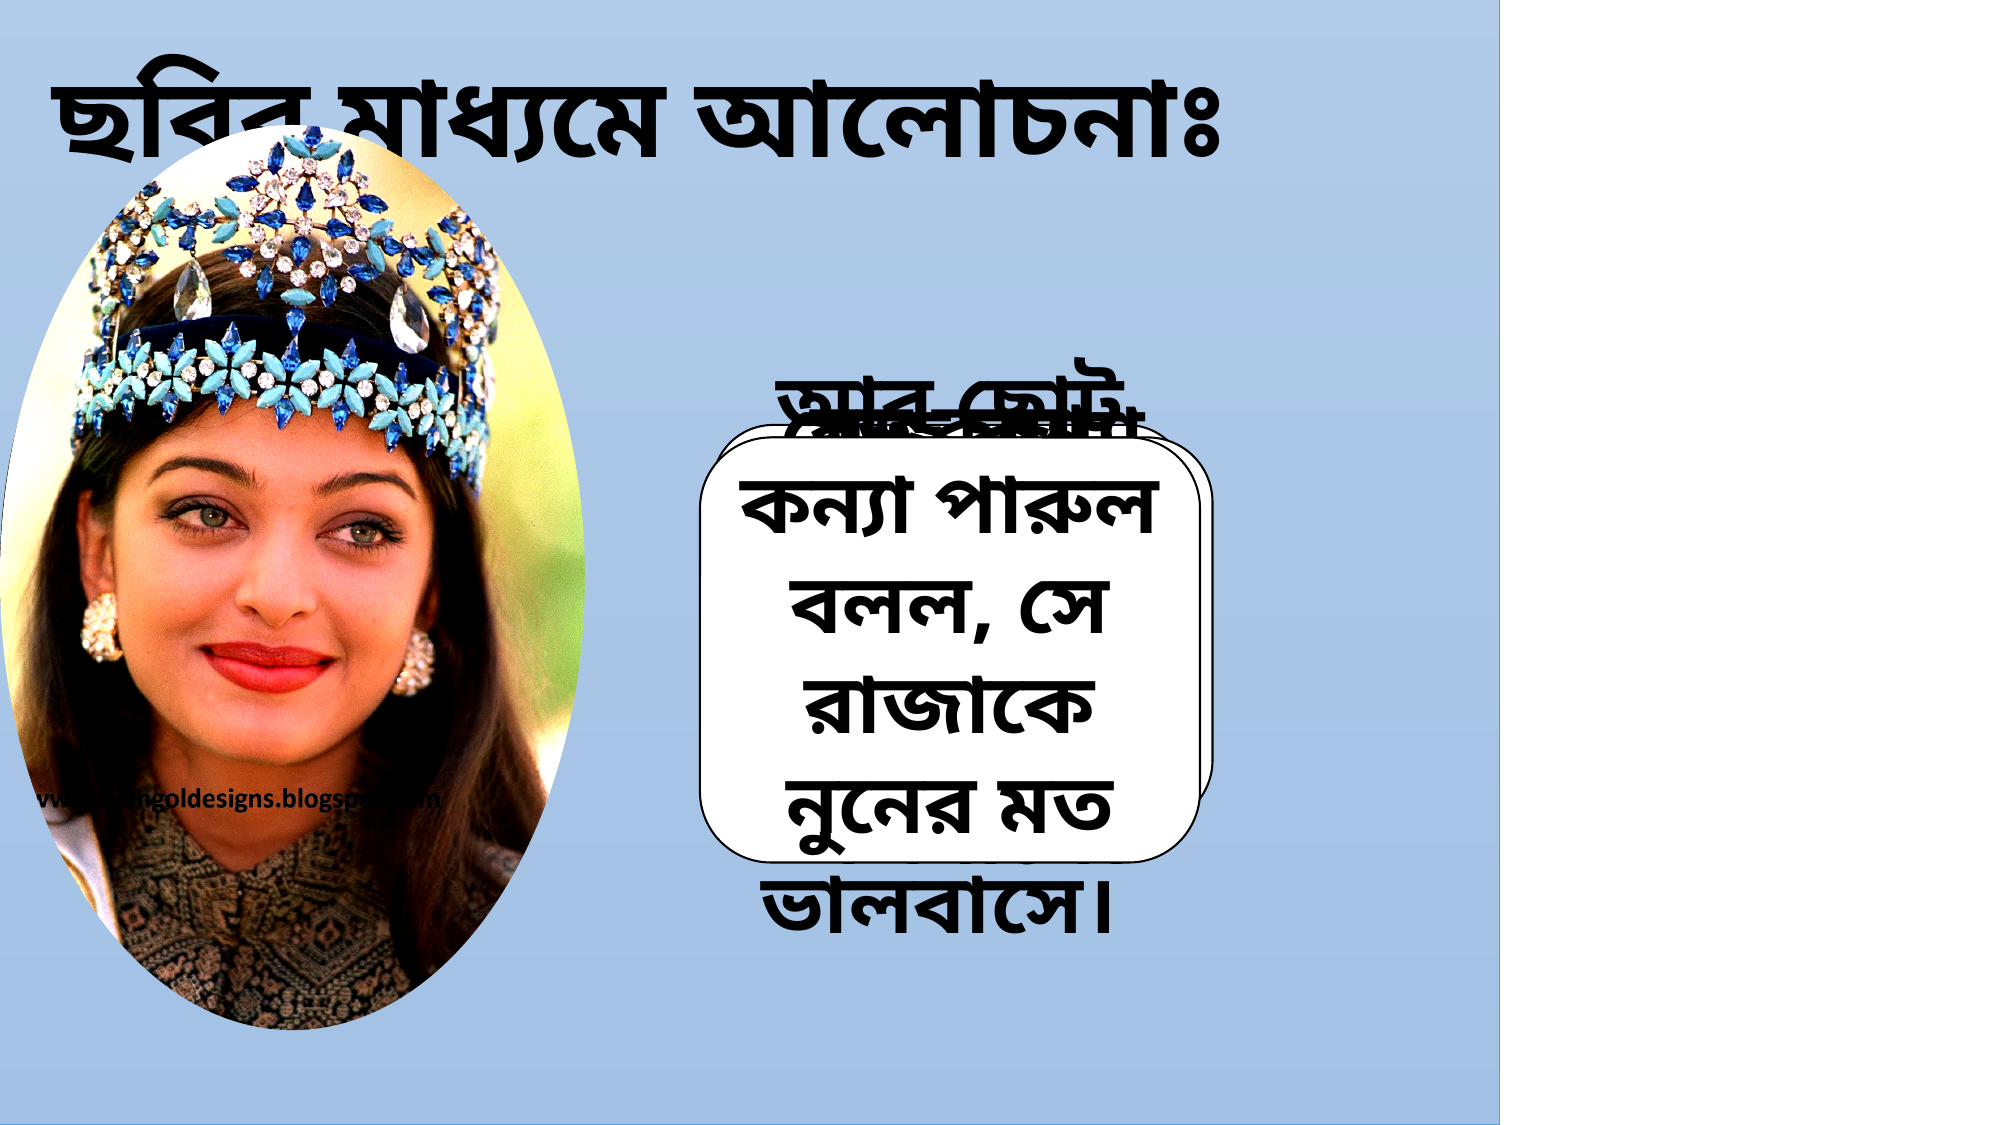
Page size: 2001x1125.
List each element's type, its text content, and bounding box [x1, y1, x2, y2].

text_box আর ছোট কন্যা পারুল বলল, সে রাজাকে নুনের মত ভালবাসে। [698, 436, 1202, 864]
text_box [0, 0, 1500, 1125]
picture [0, 124, 585, 1031]
text_box ছবির মাধ্যমে আলোচনাঃ [37, 37, 1300, 188]
text_box মেজ কন্যা বকুল বলল, সে মিষ্টির মত ভালবাসে। [1138, 436, 1214, 799]
text_box বড় কন্যা শিমুল বলল, সে রাজাকে চিনির মত ভালবাসে। [716, 423, 1168, 460]
